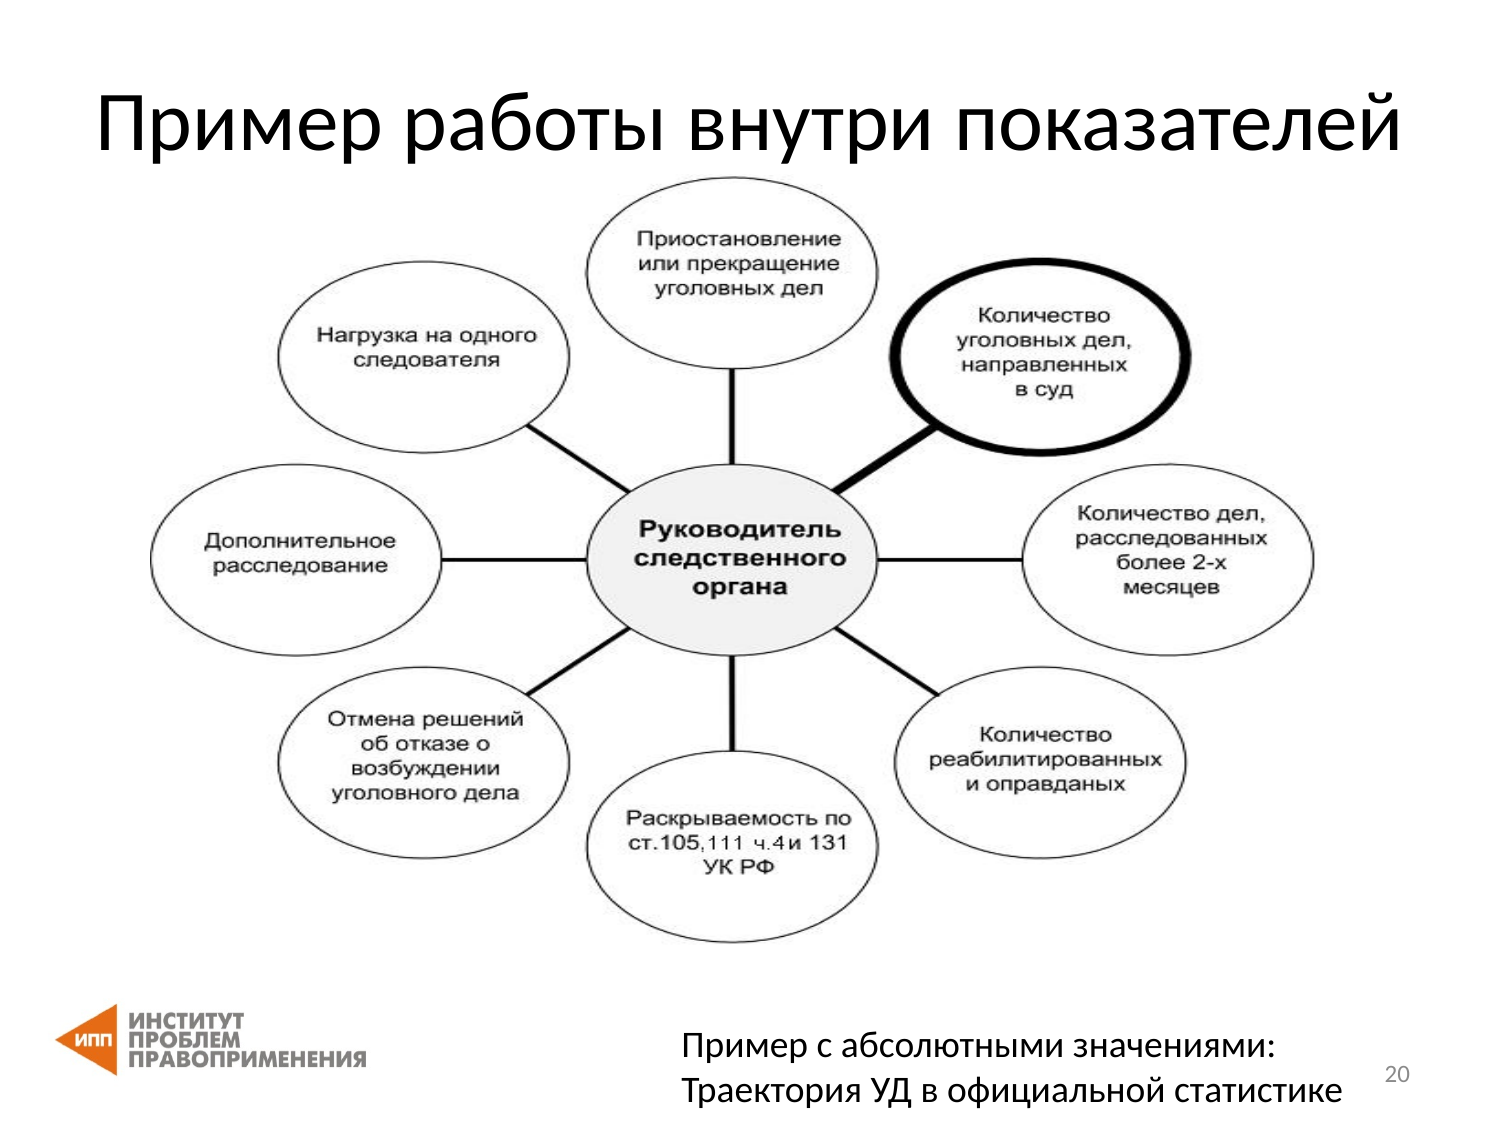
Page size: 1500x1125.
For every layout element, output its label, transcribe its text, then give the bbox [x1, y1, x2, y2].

picture [149, 174, 1375, 977]
title Пример работы внутри показателей [75, 45, 1425, 188]
text_box Пример с абсолютными значениями: Траектория УД в официальной статистике [666, 1012, 1359, 1118]
picture [37, 987, 382, 1092]
slide_number 20 [1359, 1042, 1425, 1103]
